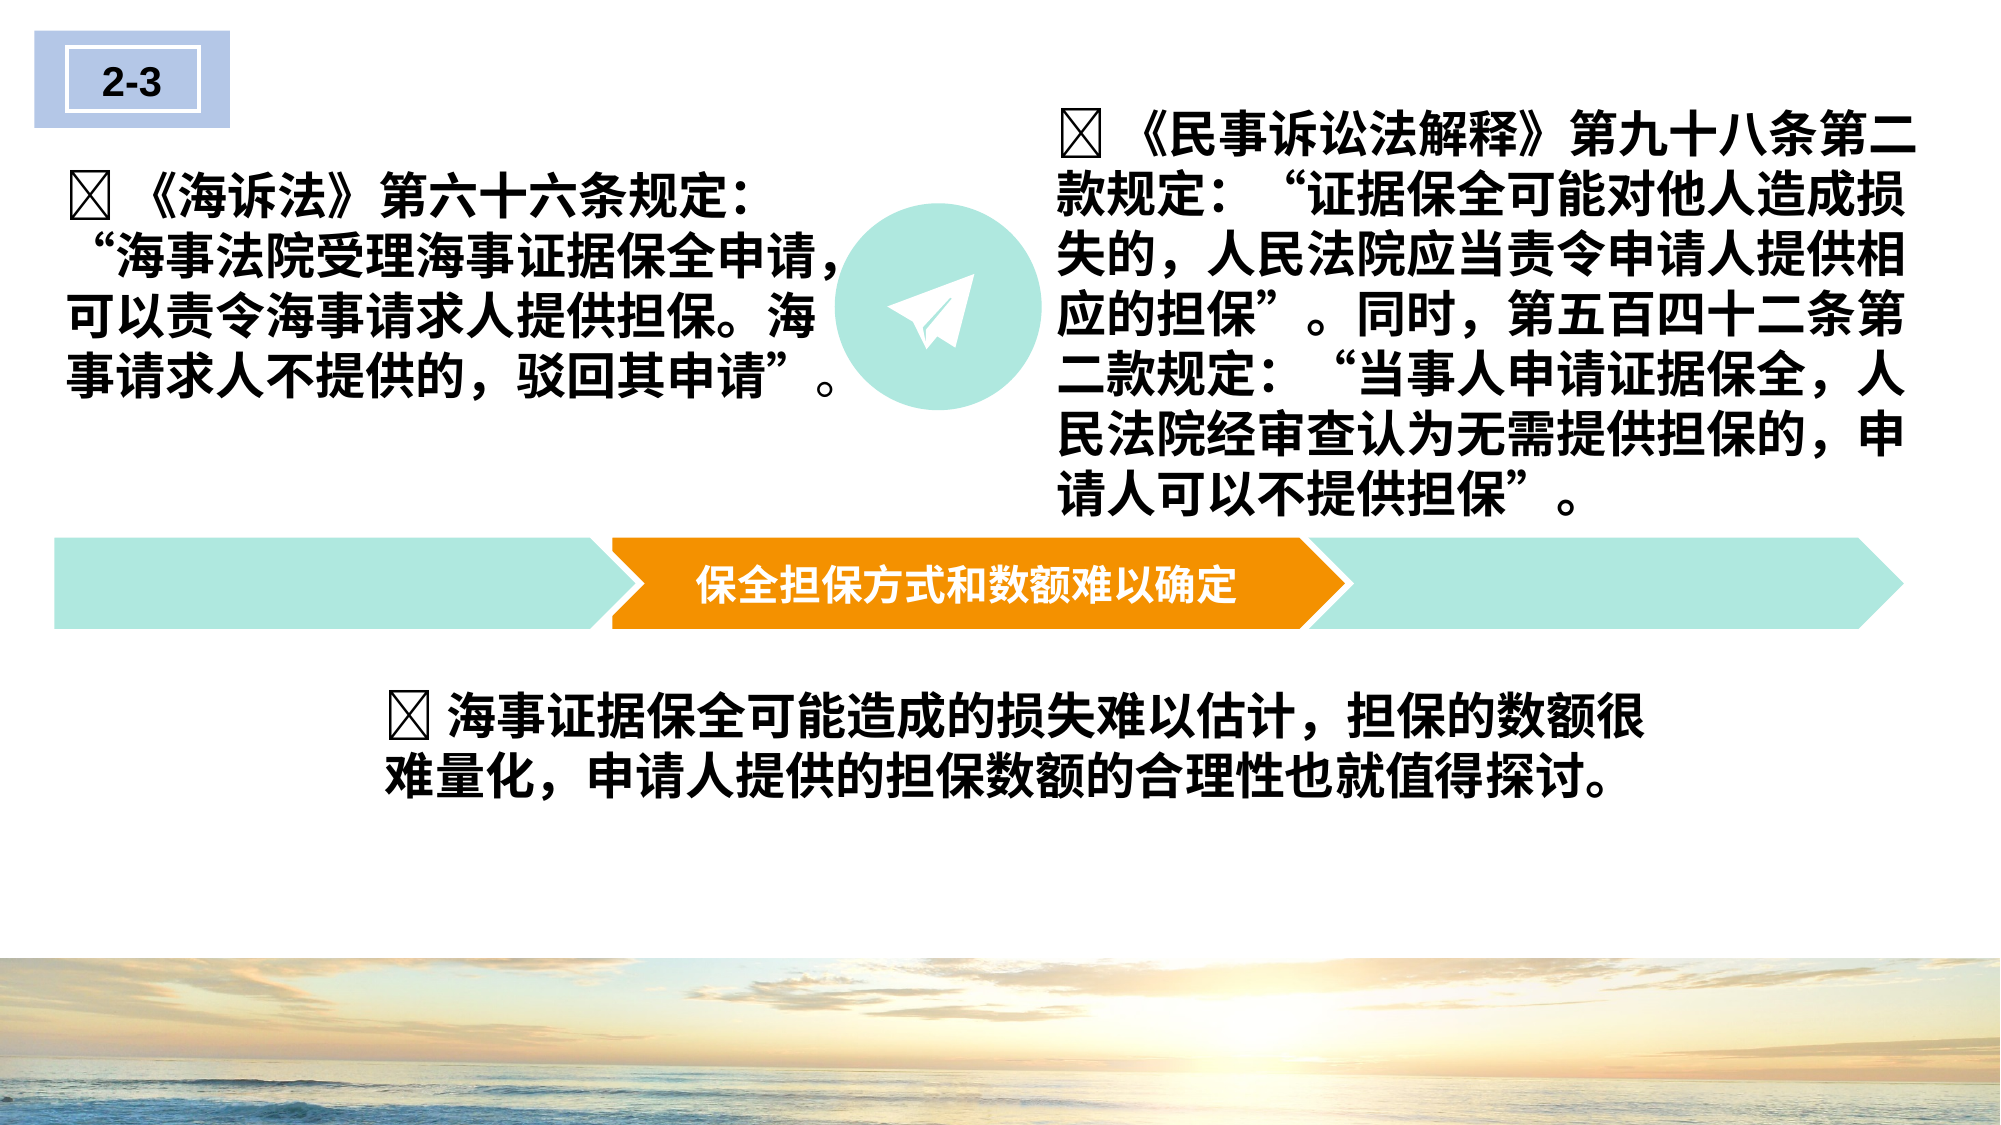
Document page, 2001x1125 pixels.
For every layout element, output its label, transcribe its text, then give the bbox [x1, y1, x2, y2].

text_box 《民事诉讼法解释》第九十八条第二款规定：“证据保全可能对他人造成损失的，人民法院应当责令申请人提供相应的担保”。同时，第五百四十二条第二款规定：“当事人申请证据保全，人民法院经审查认为无需提供担保的，申请人可以不提供担保”。 [1041, 95, 1958, 531]
text_box [833, 202, 1043, 412]
text_box 保全担保方式和数额难以确定 [608, 533, 1352, 634]
text_box [50, 533, 642, 634]
text_box 海事证据保全可能造成的损失难以估计，担保的数额很难量化，申请人提供的担保数额的合理性也就值得探讨。 [370, 677, 1671, 812]
text_box 《海诉法》第六十六条规定：“海事法院受理海事证据保全申请，可以责令海事请求人提供担保。海事请求人不提供的，驳回其申请”。 [51, 157, 835, 412]
text_box [1302, 533, 1911, 634]
picture [0, 958, 2000, 1125]
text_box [34, 30, 230, 128]
text_box [887, 273, 975, 350]
